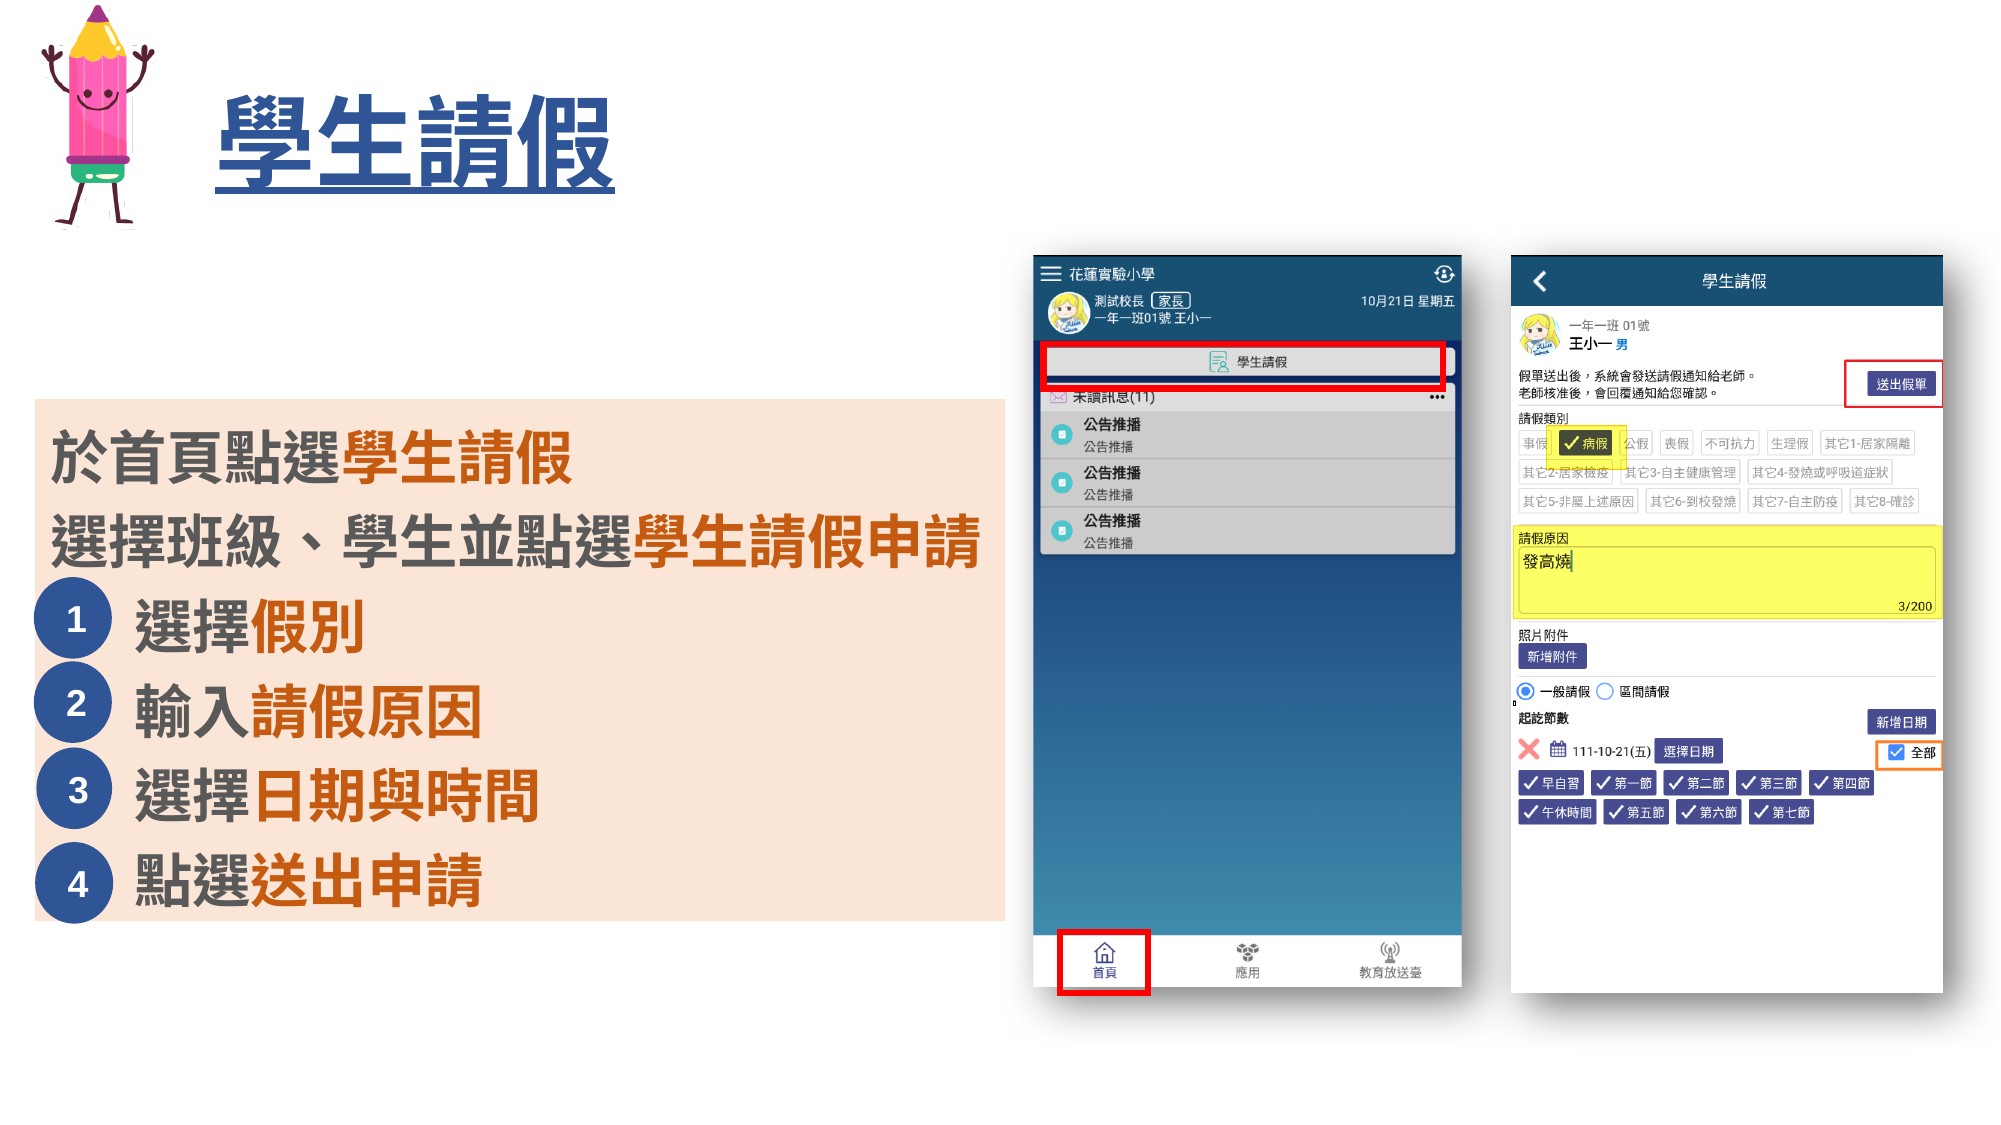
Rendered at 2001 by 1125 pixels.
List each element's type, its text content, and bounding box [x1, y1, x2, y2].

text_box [35, 842, 114, 924]
picture [1511, 255, 1943, 993]
picture [0, 0, 211, 230]
text_box [1059, 988, 1149, 994]
picture [1033, 255, 1462, 988]
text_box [36, 747, 113, 830]
text_box 學生請假 [211, 71, 1170, 207]
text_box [33, 576, 112, 659]
text_box 於首頁點選學生請假 選擇班級、學生並點選學生請假申請 選擇假別 輸入請假原因 選擇日期與時間 點選送出申請 [35, 399, 1006, 922]
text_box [33, 661, 112, 743]
